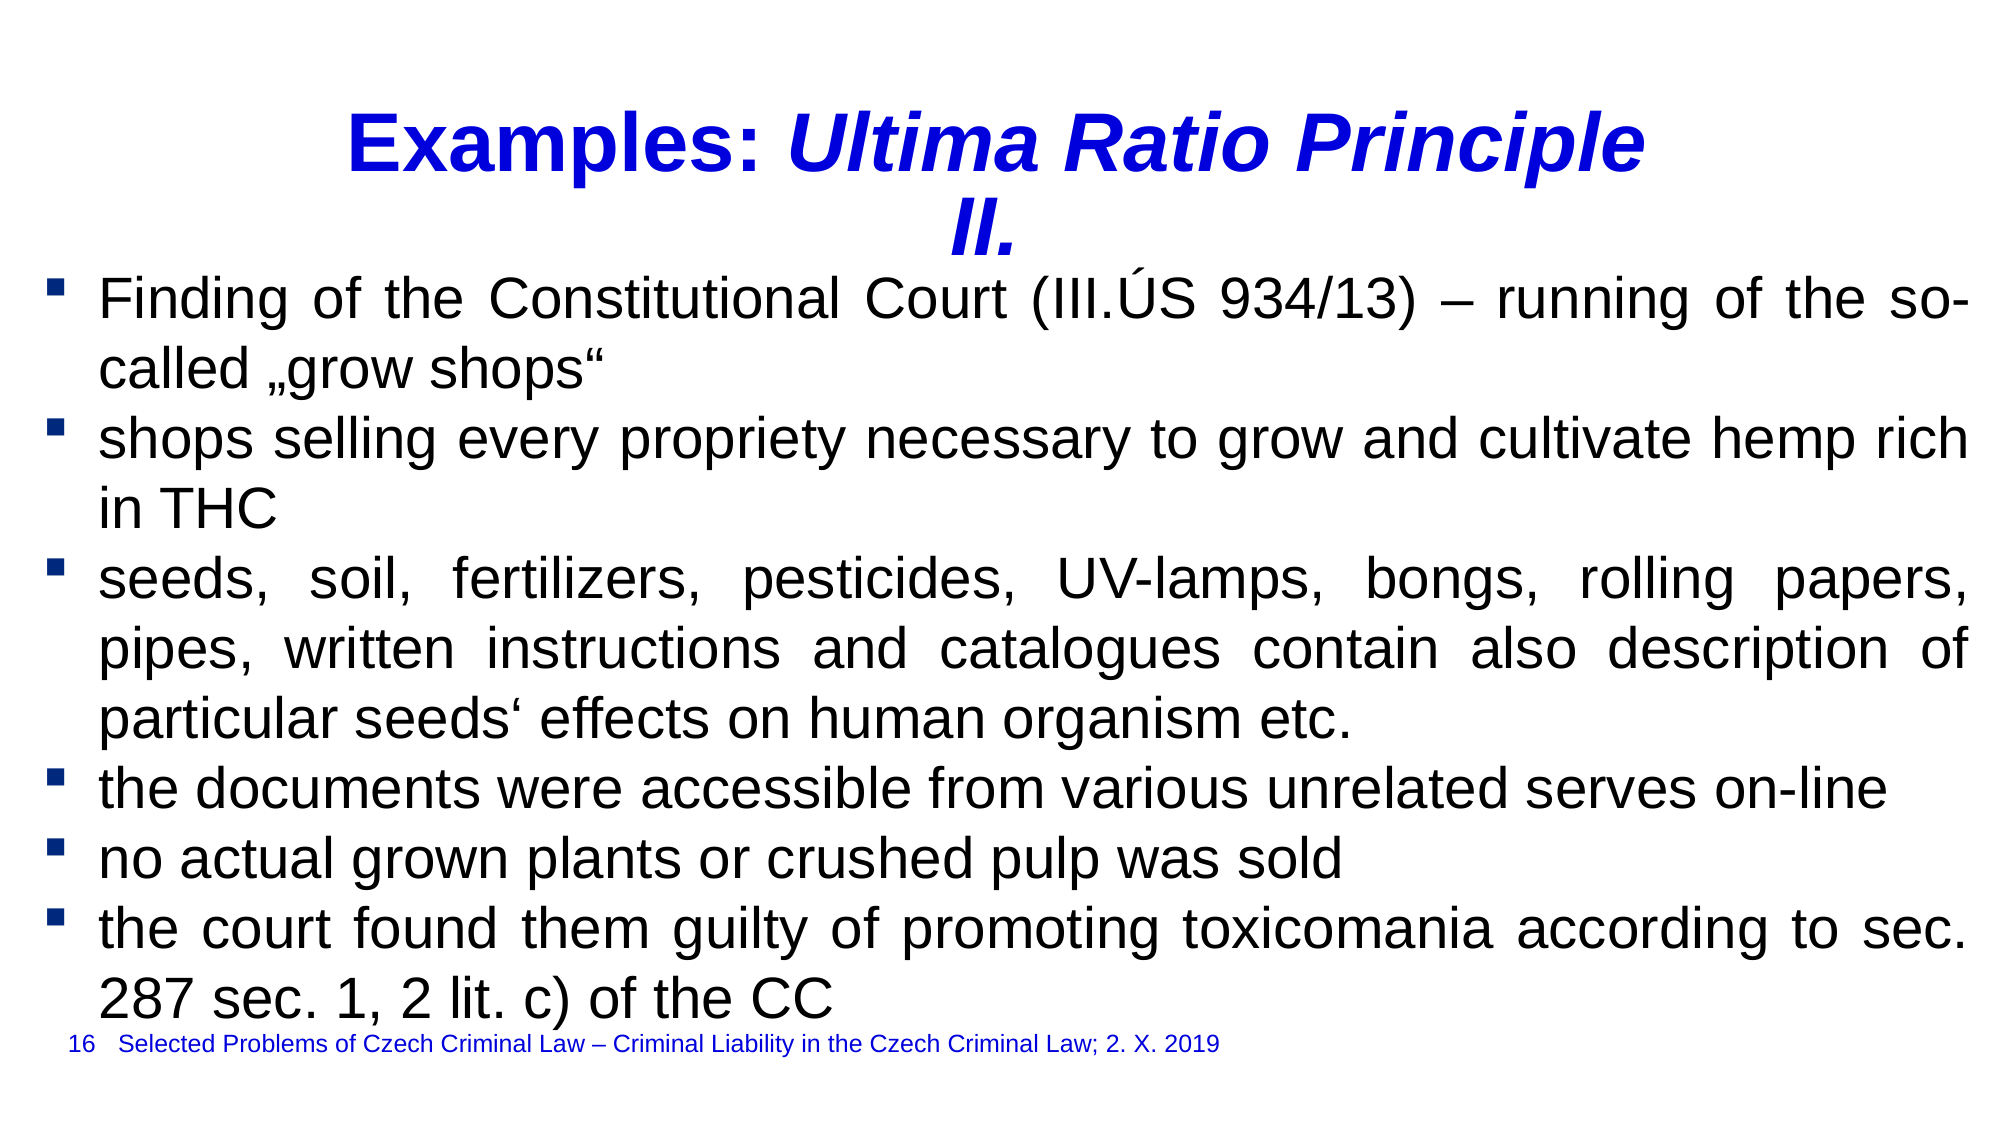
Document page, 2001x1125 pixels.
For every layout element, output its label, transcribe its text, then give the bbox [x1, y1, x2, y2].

slide_number 16 [67, 1021, 110, 1063]
title Examples: Ultima Ratio Principle II. [333, 105, 1661, 176]
list Finding of the Constitutional Court (III.ÚS 934/13) – running of the so-called „grow shops“ shops selling every propriety necessary to grow and cultivate hemp rich in THC seeds, soil, fertilizers, pesticides, UV-lamps, bongs, rolling papers, pipes, written instructions and catalogues contain also description of particular seeds‘ effects on human organism etc. the documents were accessible from various unrelated serves on-line no actual grown plants or crushed pulp was sold the court found them guilty of promoting toxicomania according to sec. 287 sec. 1, 2 lit. c) of the CC [42, 190, 1972, 868]
footer Selected Problems of Czech Criminal Law – Criminal Liability in the Czech Criminal Law; 2. X. 2019 [118, 1021, 1418, 1063]
